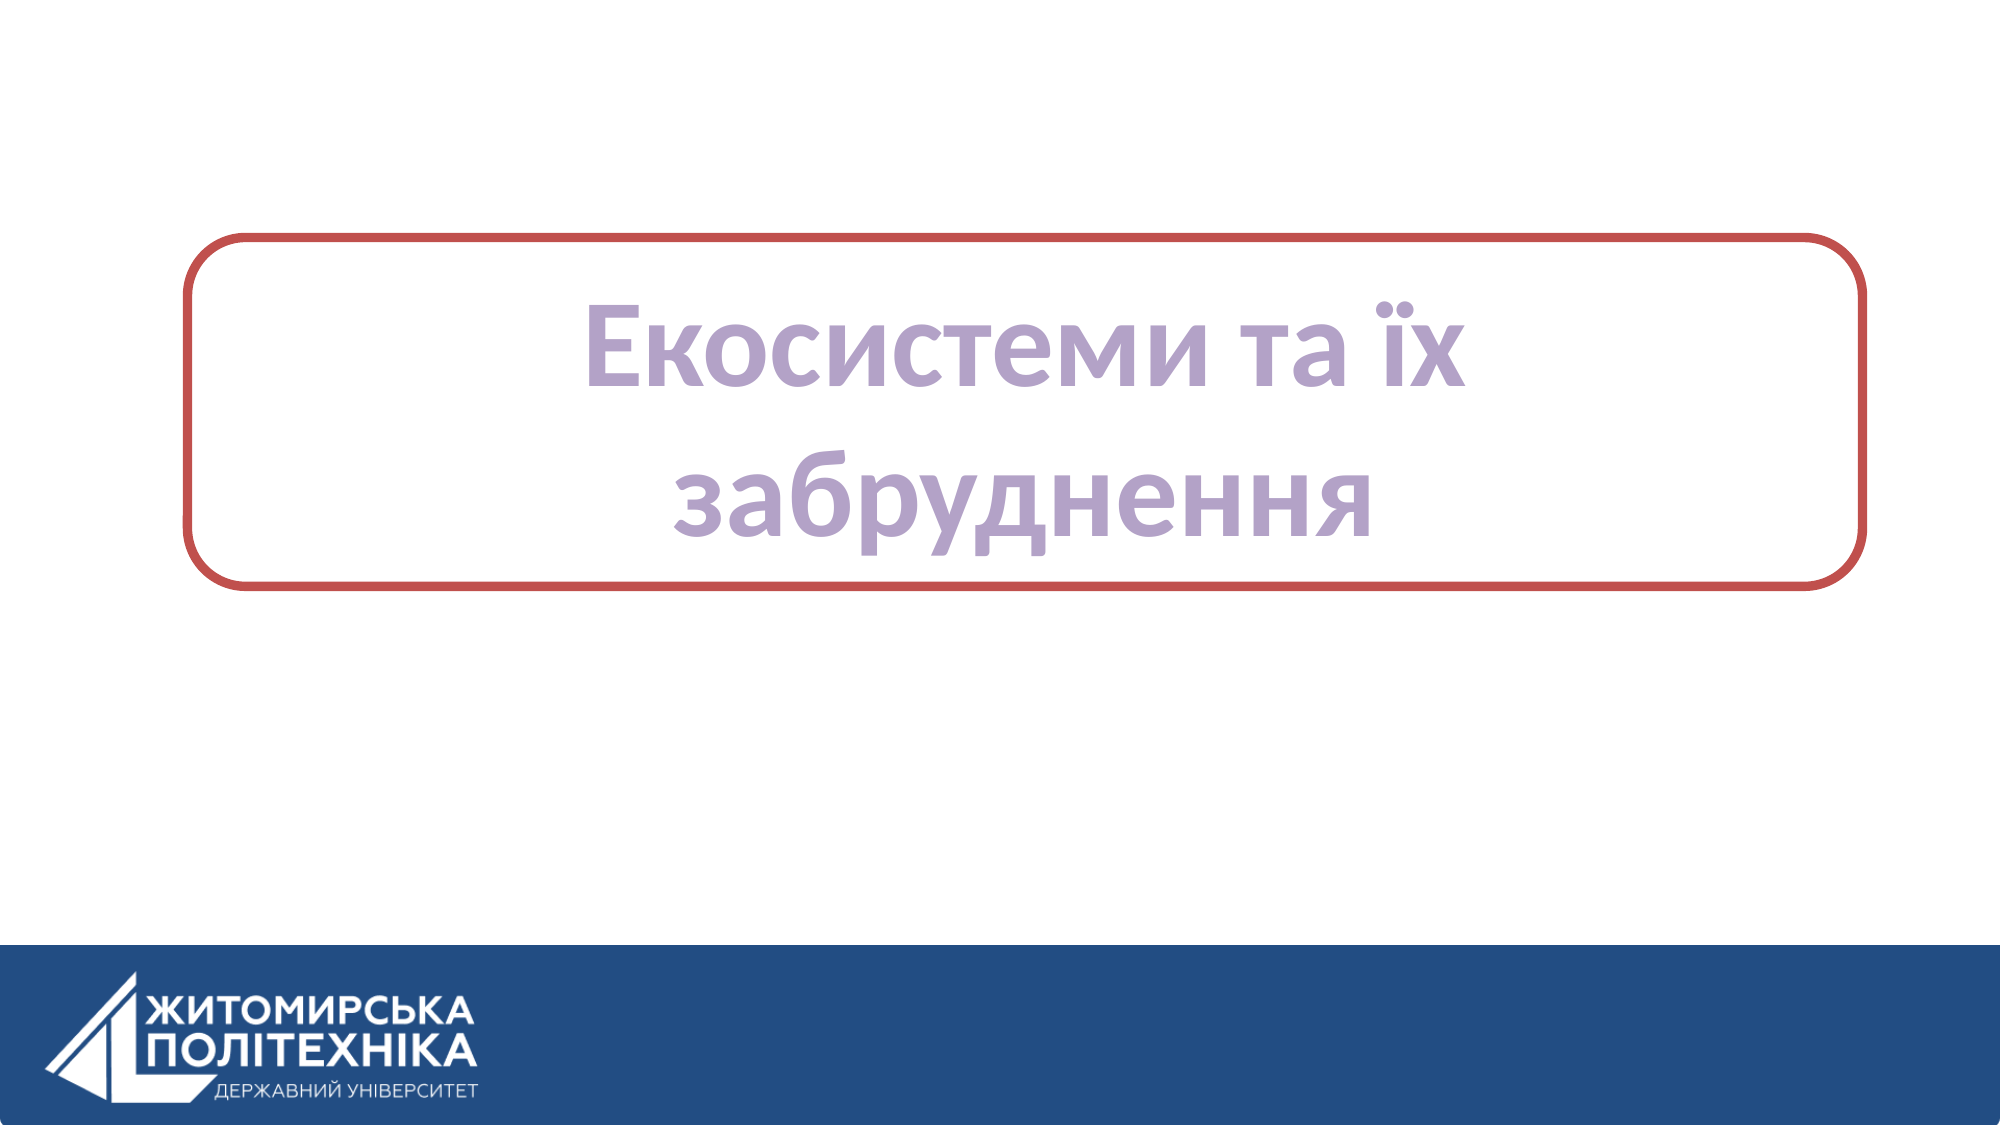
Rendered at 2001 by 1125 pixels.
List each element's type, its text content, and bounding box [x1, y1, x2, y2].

text_box Екосистеми та їх забруднення [185, 235, 1865, 589]
picture [0, 945, 2000, 1125]
